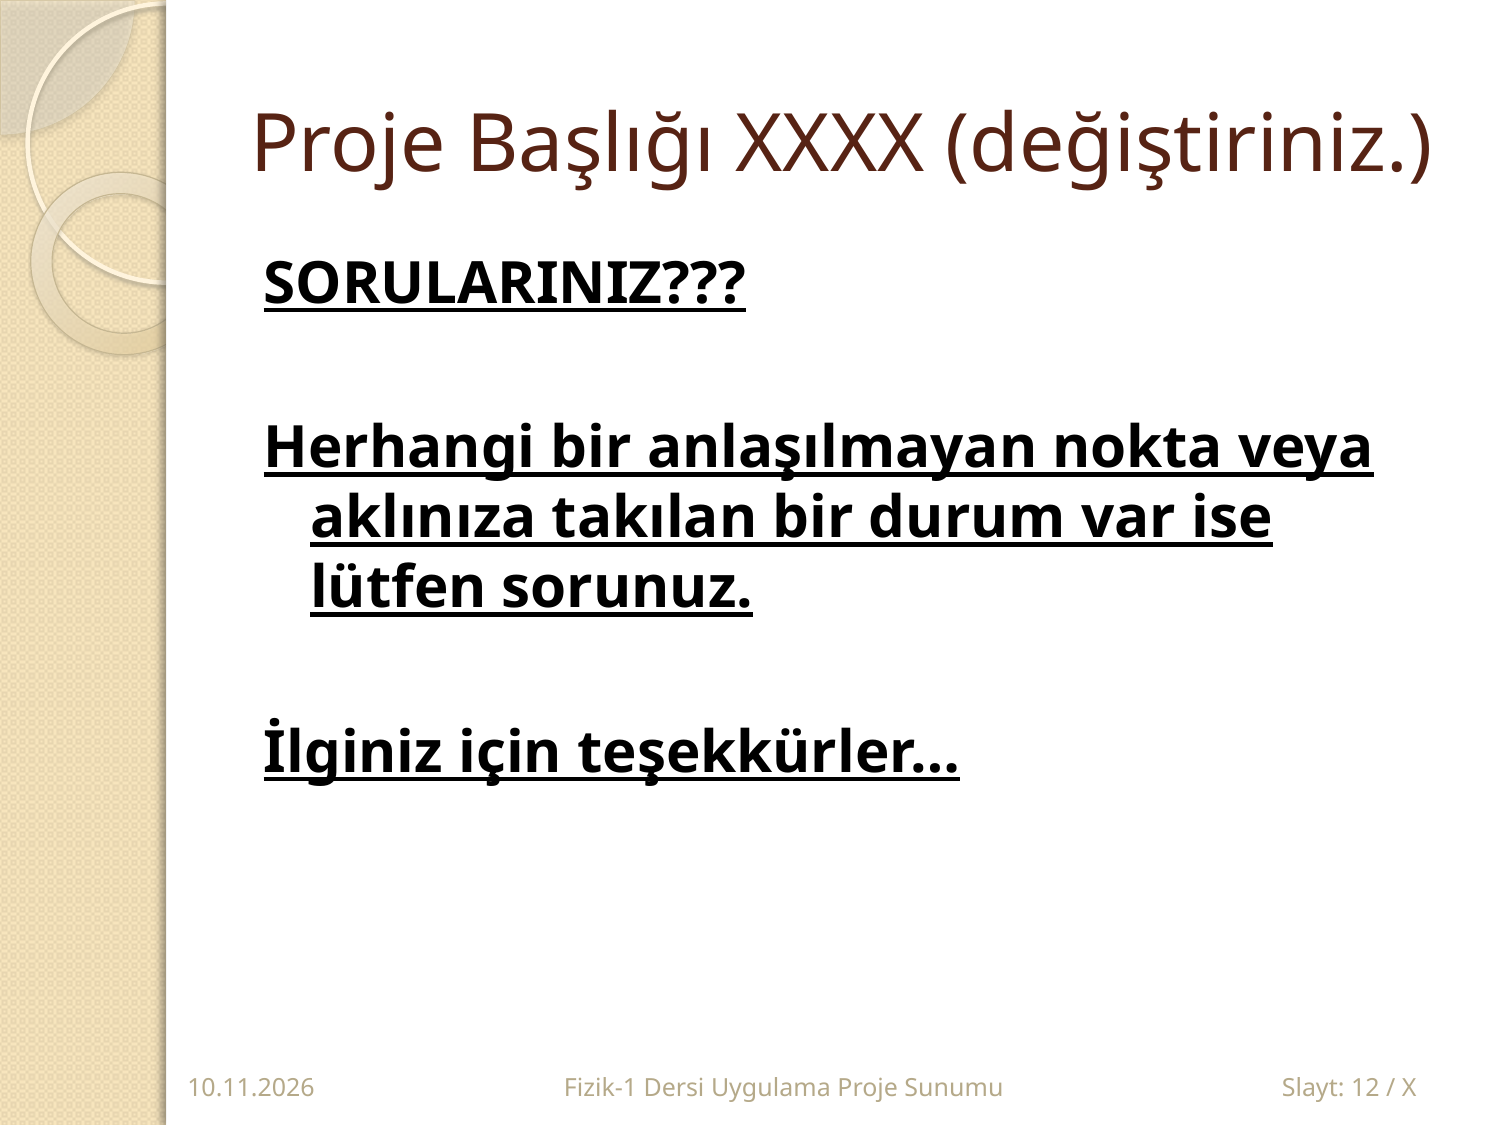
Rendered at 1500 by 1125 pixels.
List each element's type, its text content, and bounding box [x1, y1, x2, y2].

slide_number Slayt: 12 / X [1210, 1070, 1488, 1113]
list SORULARINIZ??? Herhangi bir anlaşılmayan nokta veya aklınıza takılan bir durum var ise lütfen sorunuz. İlginiz için teşekkürler… [235, 237, 1466, 1025]
footer Fizik-1 Dersi Uygulama Proje Sunumu [549, 1070, 1199, 1114]
title Proje Başlığı XXXX (değiştiriniz.) [235, 45, 1466, 233]
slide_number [172, 1070, 523, 1113]
